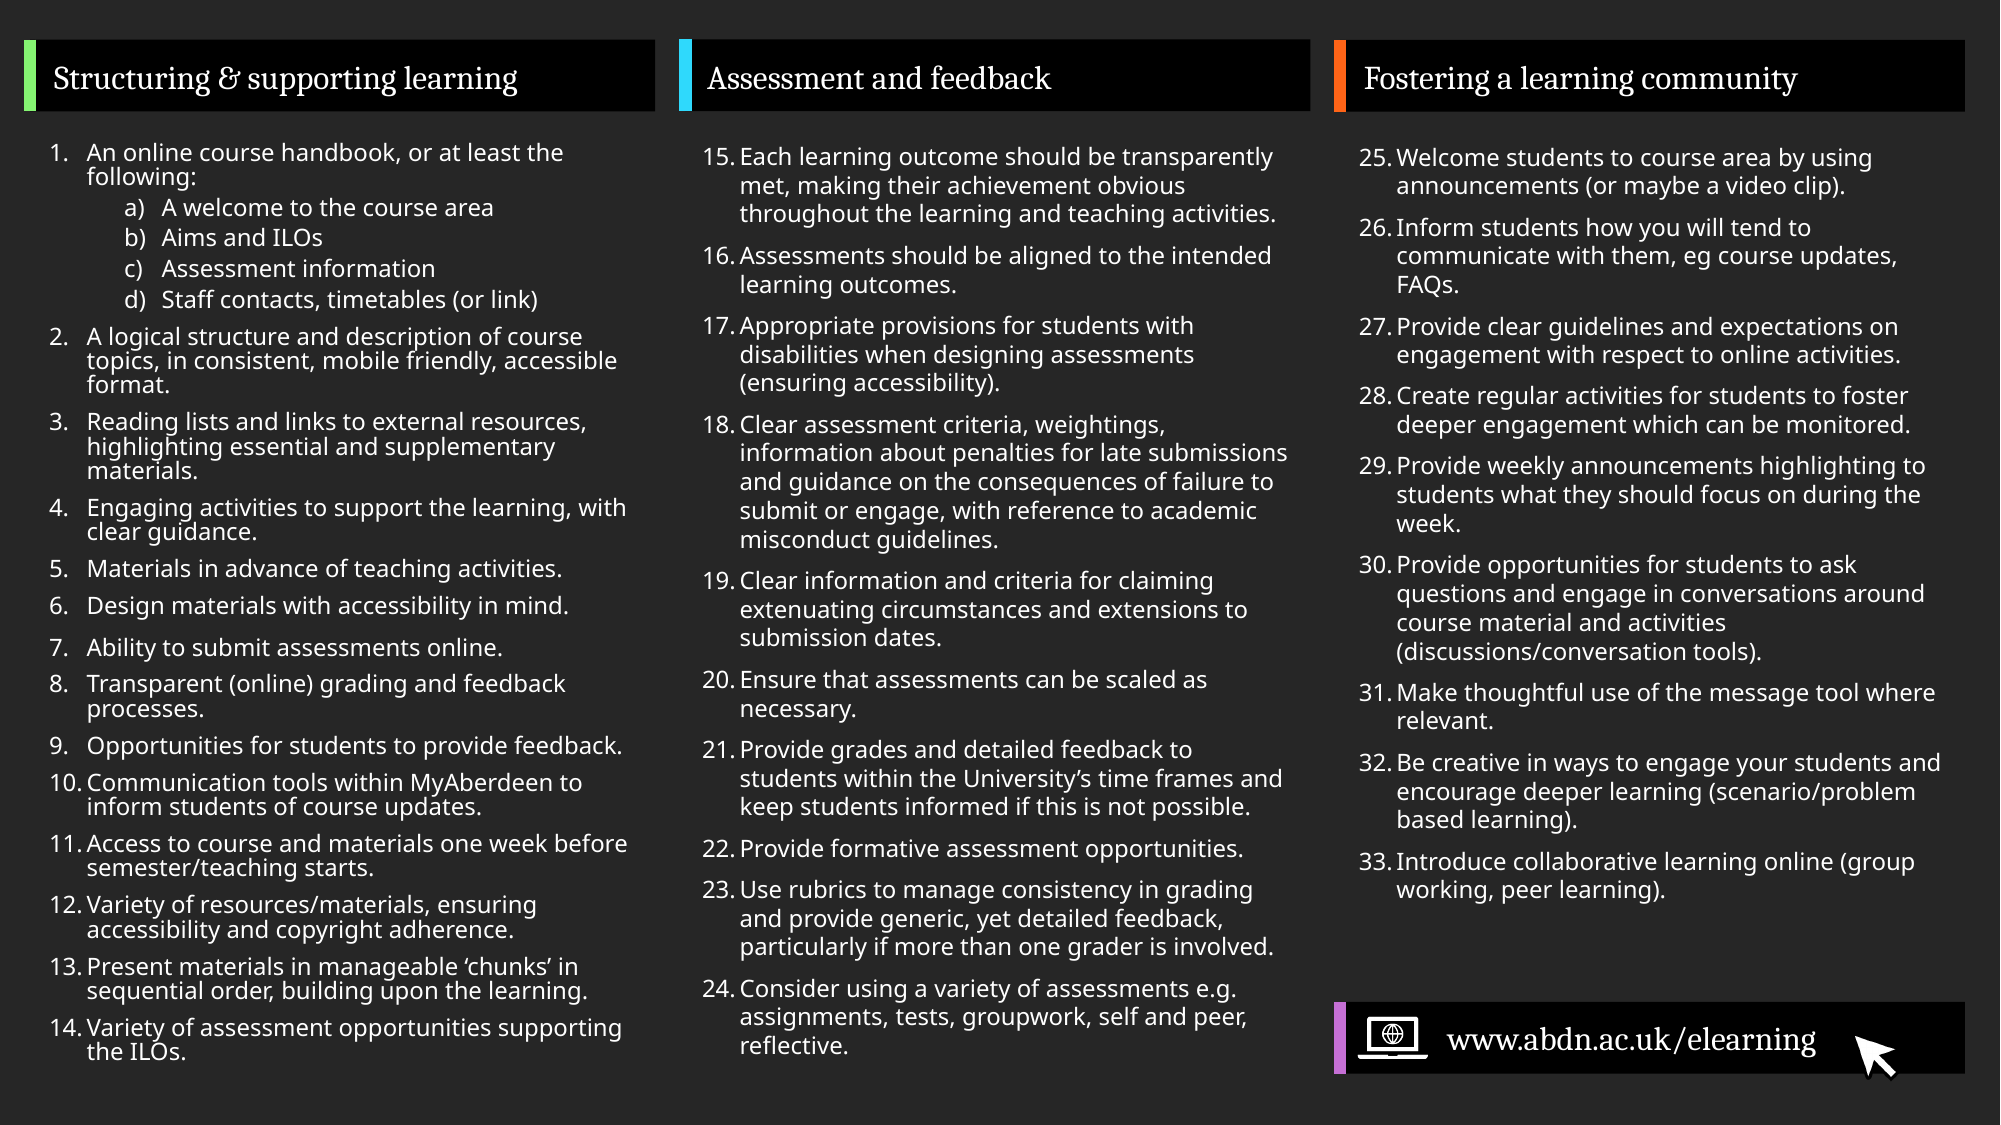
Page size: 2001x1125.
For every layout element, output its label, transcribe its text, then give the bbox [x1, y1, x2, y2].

picture [1356, 1001, 1429, 1074]
text_box [684, 38, 1311, 112]
picture [1837, 1018, 1914, 1095]
list Welcome students to course area by using announcements (or maybe a video clip). Inform students how you will tend to communicate with them, eg course updates, FAQs. Provide clear guidelines and expectations on engagement with respect to online activities. Create regular activities for students to foster deeper engagement which can be monitored. Provide weekly announcements highlighting to students what they should focus on during the week. Provide opportunities for students to ask questions and engage in conversations around course material and activities (discussions/conversation tools). Make thoughtful use of the message tool where relevant. Be creative in ways to engage your students and encourage deeper learning (scenario/problem based learning). Introduce collaborative learning online (group working, peer learning). [1344, 134, 1969, 1091]
text_box [31, 39, 656, 112]
text_box Fostering a learning community [1349, 49, 1846, 104]
text_box Assessment and feedback [692, 49, 1218, 104]
text_box Structuring & supporting learning [39, 49, 639, 104]
text_box [1339, 39, 1966, 113]
list An online course handbook, or at least the following: A welcome to the course area Aims and ILOs Assessment information Staff contacts, timetables (or link) A logical structure and description of course topics, in consistent, mobile friendly, accessible format. Reading lists and links to external resources, highlighting essential and supplementary materials. Engaging activities to support the learning, with clear guidance. Materials in advance of teaching activities. Design materials with accessibility in mind. Ability to submit assessments online. Transparent (online) grading and feedback processes. Opportunities for students to provide feedback. Communication tools within MyAberdeen to inform students of course updates. Access to course and materials one week before semester/teaching starts. Variety of resources/materials, ensuring accessibility and copyright adherence. Present materials in manageable ‘chunks’ in sequential order, building upon the learning. Variety of assessment opportunities supporting the ILOs. [34, 134, 660, 1091]
list Each learning outcome should be transparently met, making their achievement obvious throughout the learning and teaching activities. Assessments should be aligned to the intended learning outcomes. Appropriate provisions for students with disabilities when designing assessments (ensuring accessibility). Clear assessment criteria, weightings, information about penalties for late submissions and guidance on the consequences of failure to submit or engage, with reference to academic misconduct guidelines. Clear information and criteria for claiming extenuating circumstances and extensions to submission dates. Ensure that assessments can be scaled as necessary. Provide grades and detailed feedback to students within the University’s time frames and keep students informed if this is not possible. Provide formative assessment opportunities. Use rubrics to manage consistency in grading and provide generic, yet detailed feedback, particularly if more than one grader is involved. Consider using a variety of assessments e.g. assignments, tests, groupwork, self and peer, reflective. [687, 133, 1313, 1090]
